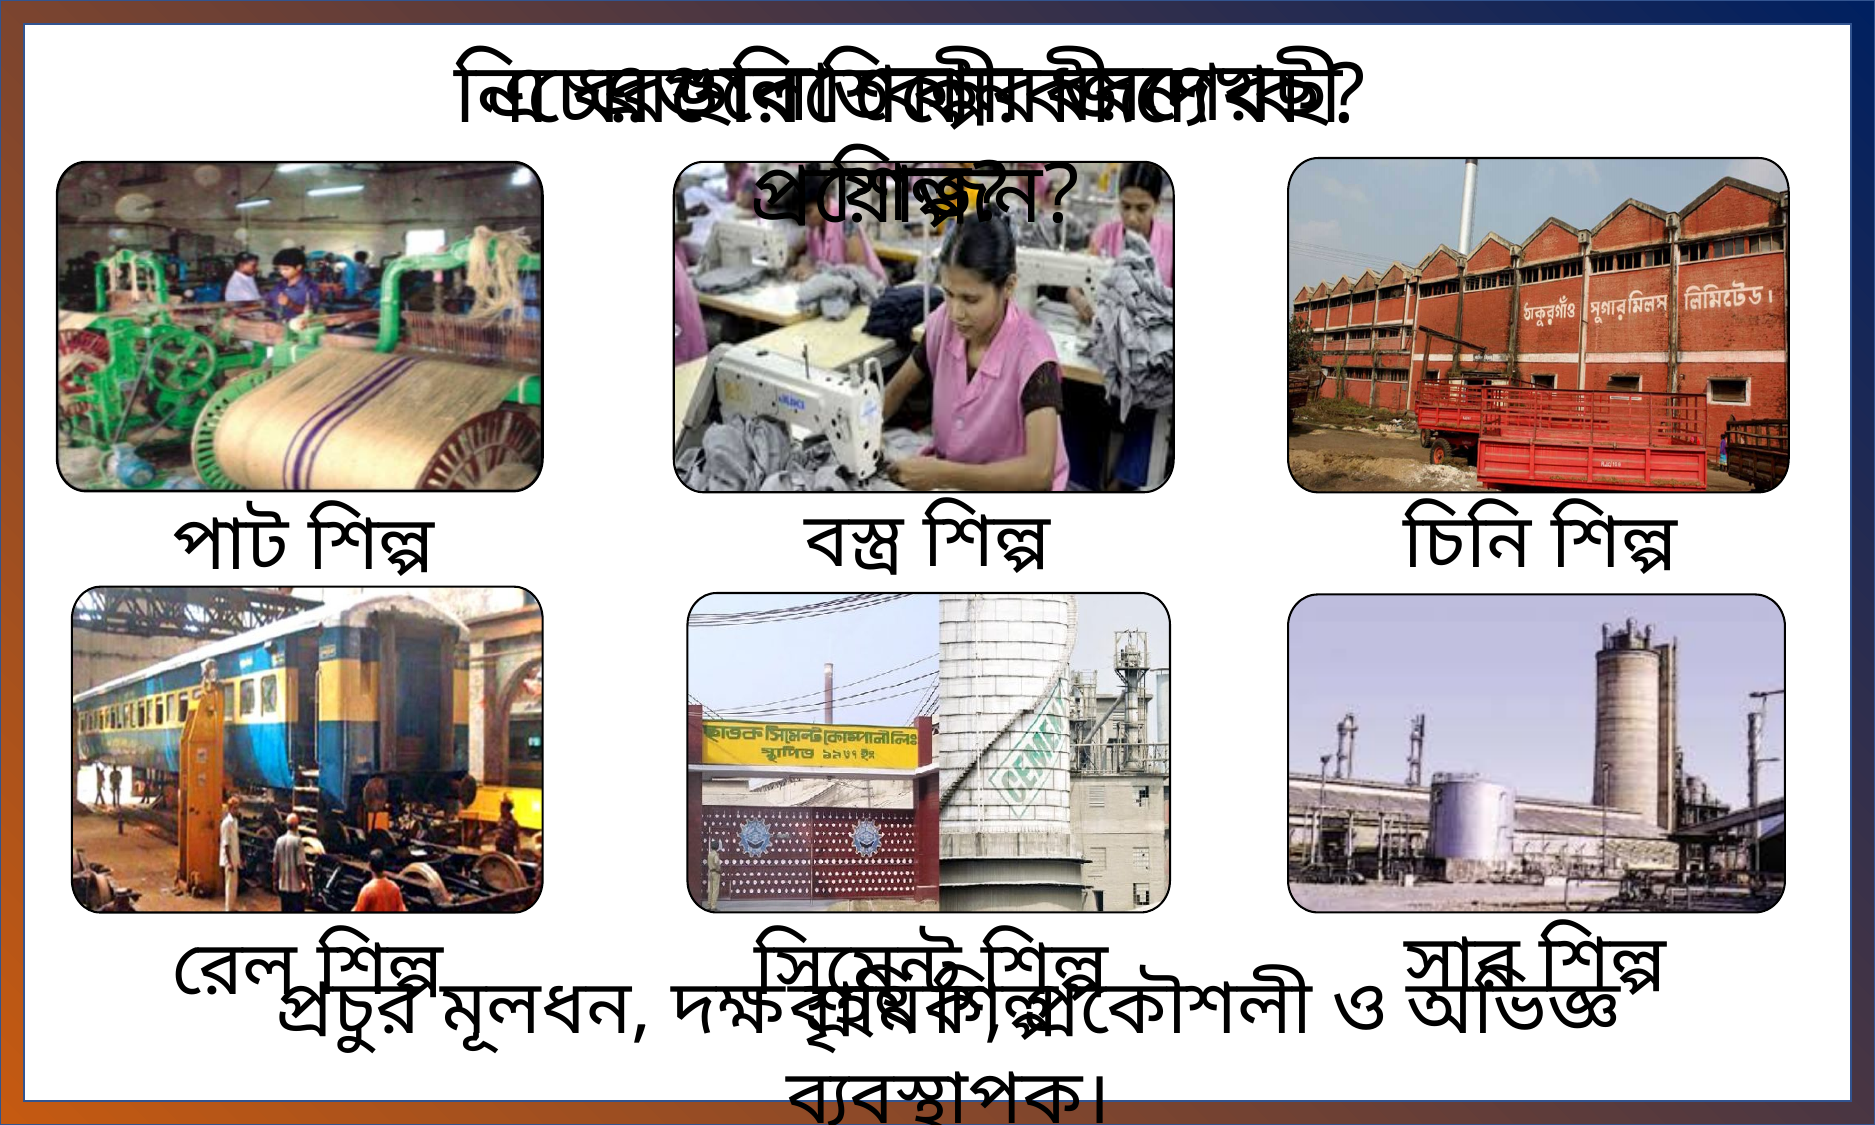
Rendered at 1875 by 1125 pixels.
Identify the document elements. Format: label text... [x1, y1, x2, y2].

text_box প্রচুর মূলধন, দক্ষ শ্রমিক, প্রকৌশলী ও অভিজ্ঞ ব্যবস্থাপক। [182, 951, 1716, 1125]
text_box [70, 585, 544, 914]
text_box রেল শিল্প [129, 912, 487, 1018]
text_box [1287, 156, 1790, 494]
text_box [672, 247, 1175, 494]
text_box এ ধরণের শিল্পের জন্য কী প্রয়োজন? [308, 32, 1522, 247]
text_box পাট শিল্প [114, 487, 494, 593]
text_box চিনি শিল্প [1379, 485, 1702, 591]
text_box বস্ত্র শিল্প [714, 483, 1141, 589]
text_box [686, 591, 1172, 912]
text_box [1287, 593, 1786, 914]
text_box সিমেন্ট শিল্প [686, 912, 1177, 951]
text_box [55, 160, 544, 493]
text_box সার শিল্প [1350, 905, 1722, 1011]
